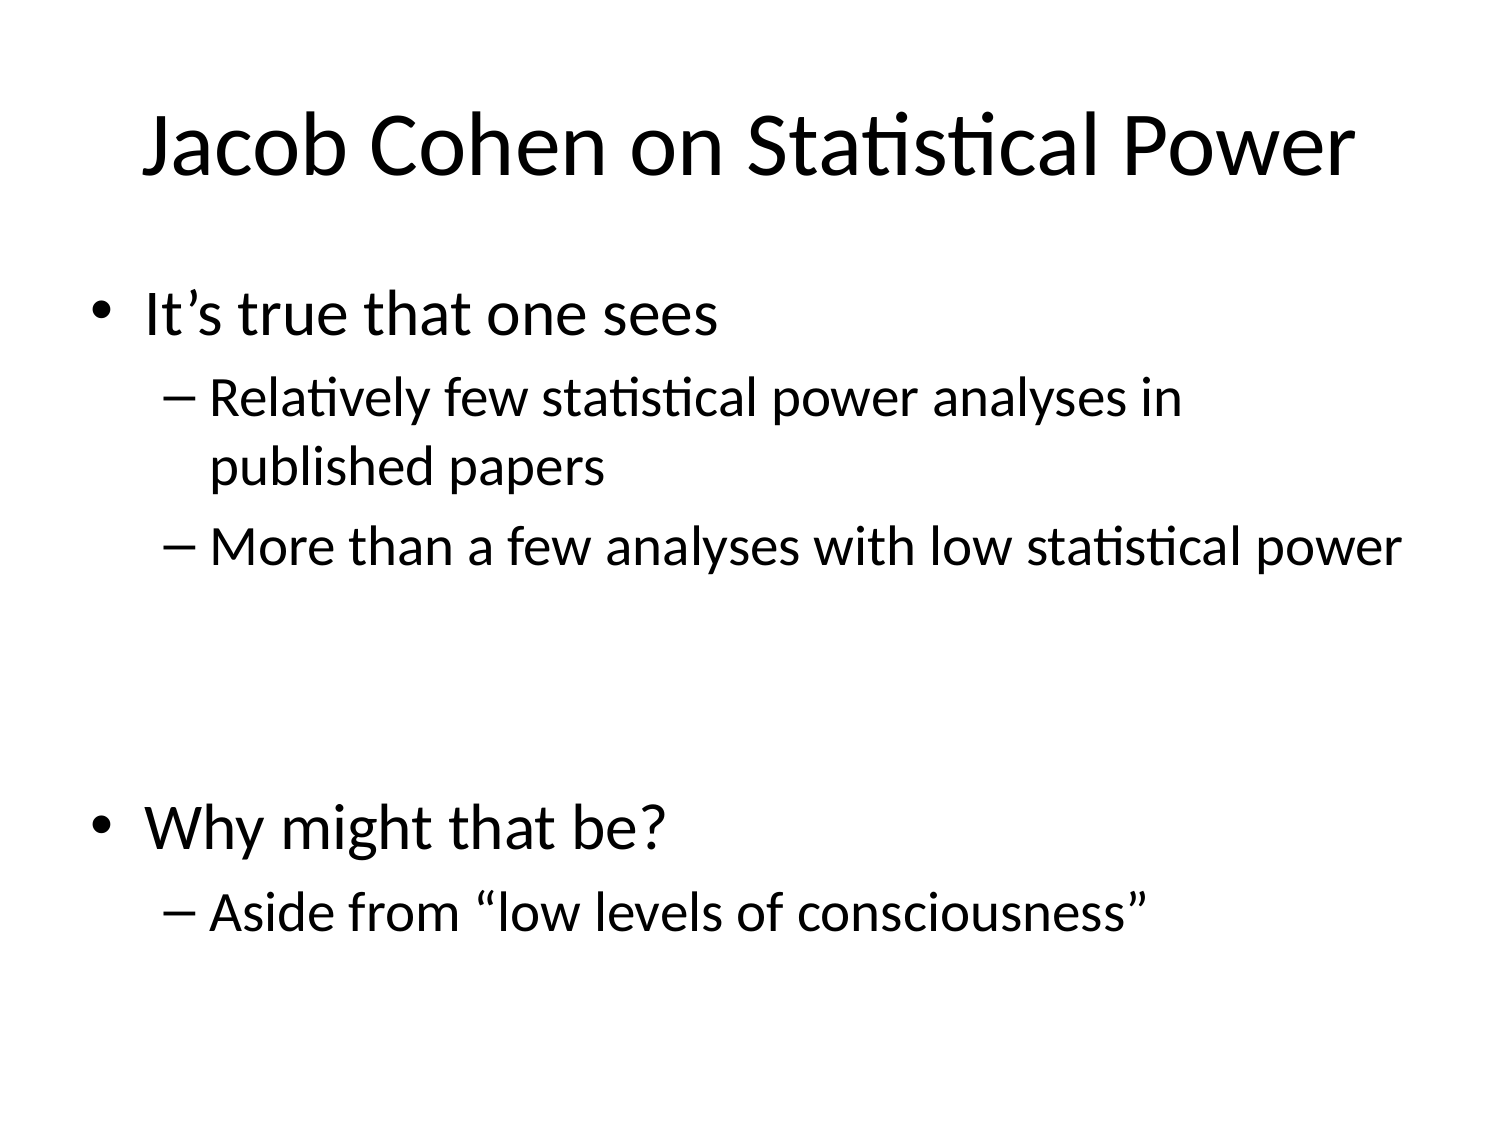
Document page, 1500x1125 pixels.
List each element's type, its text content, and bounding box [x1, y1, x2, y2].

list It’s true that one sees Relatively few statistical power analyses in published papers More than a few analyses with low statistical power Why might that be? Aside from “low levels of consciousness” [75, 262, 1425, 1005]
title Jacob Cohen on Statistical Power [75, 45, 1425, 233]
